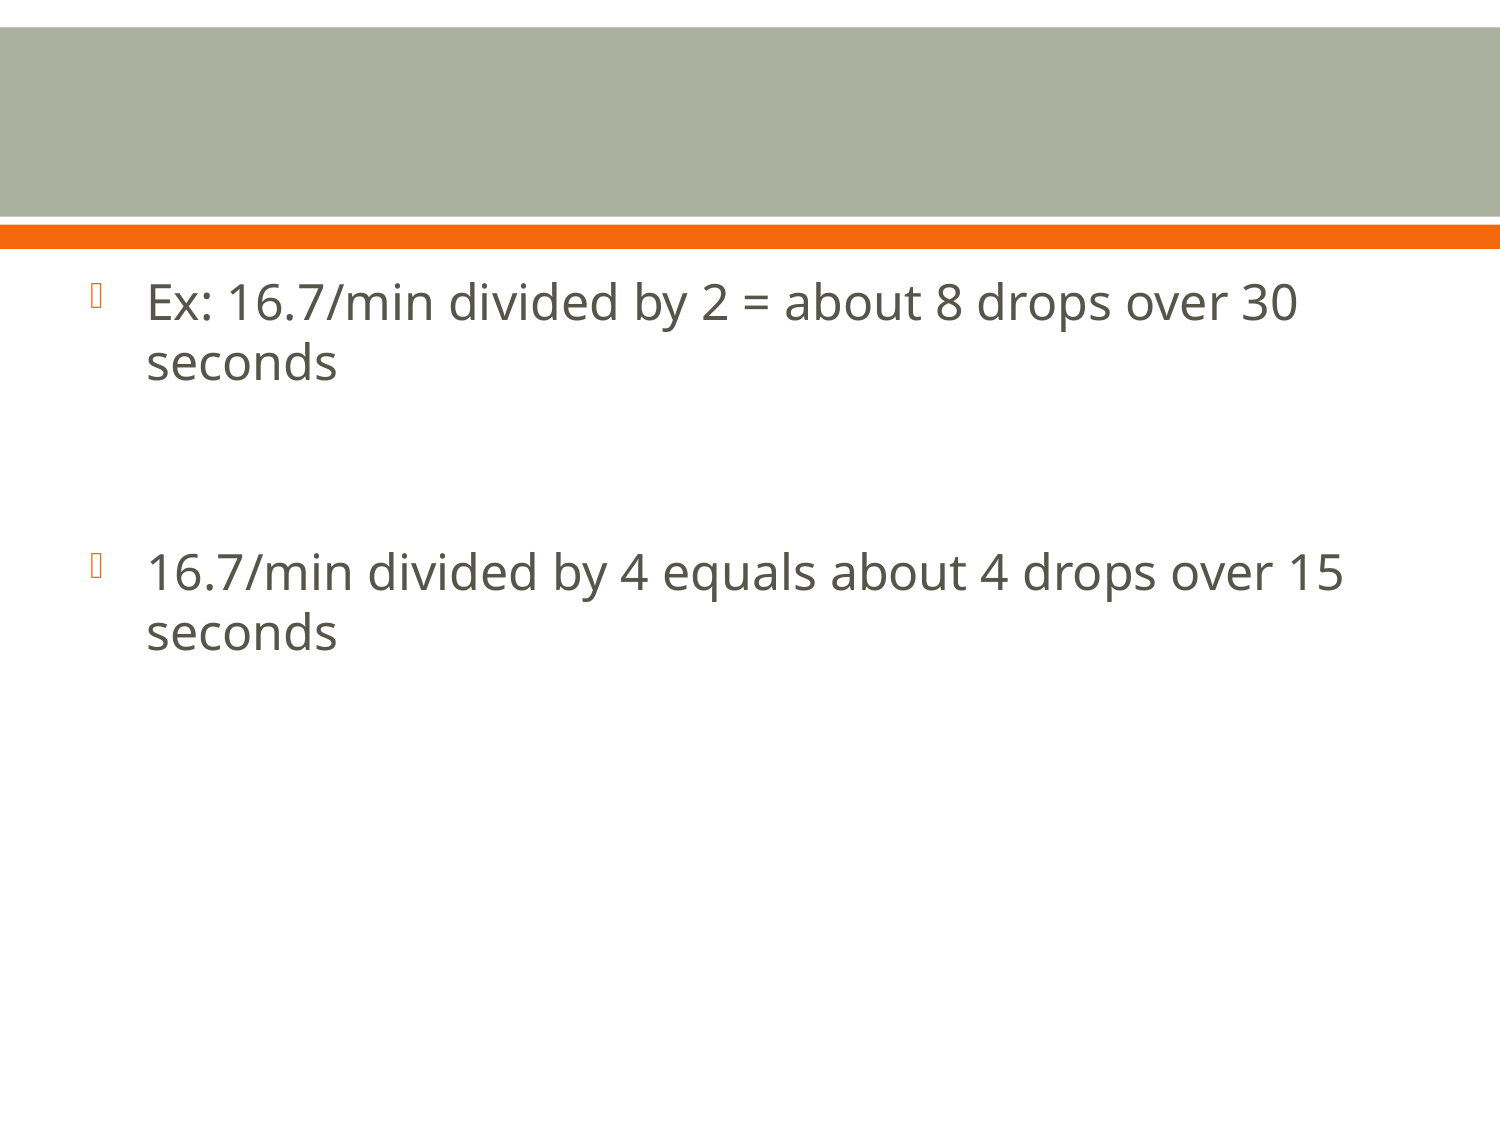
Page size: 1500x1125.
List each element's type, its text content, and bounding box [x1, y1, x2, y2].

list Ex: 16.7/min divided by 2 = about 8 drops over 30 seconds 16.7/min divided by 4 equals about 4 drops over 15 seconds [75, 262, 1425, 1005]
